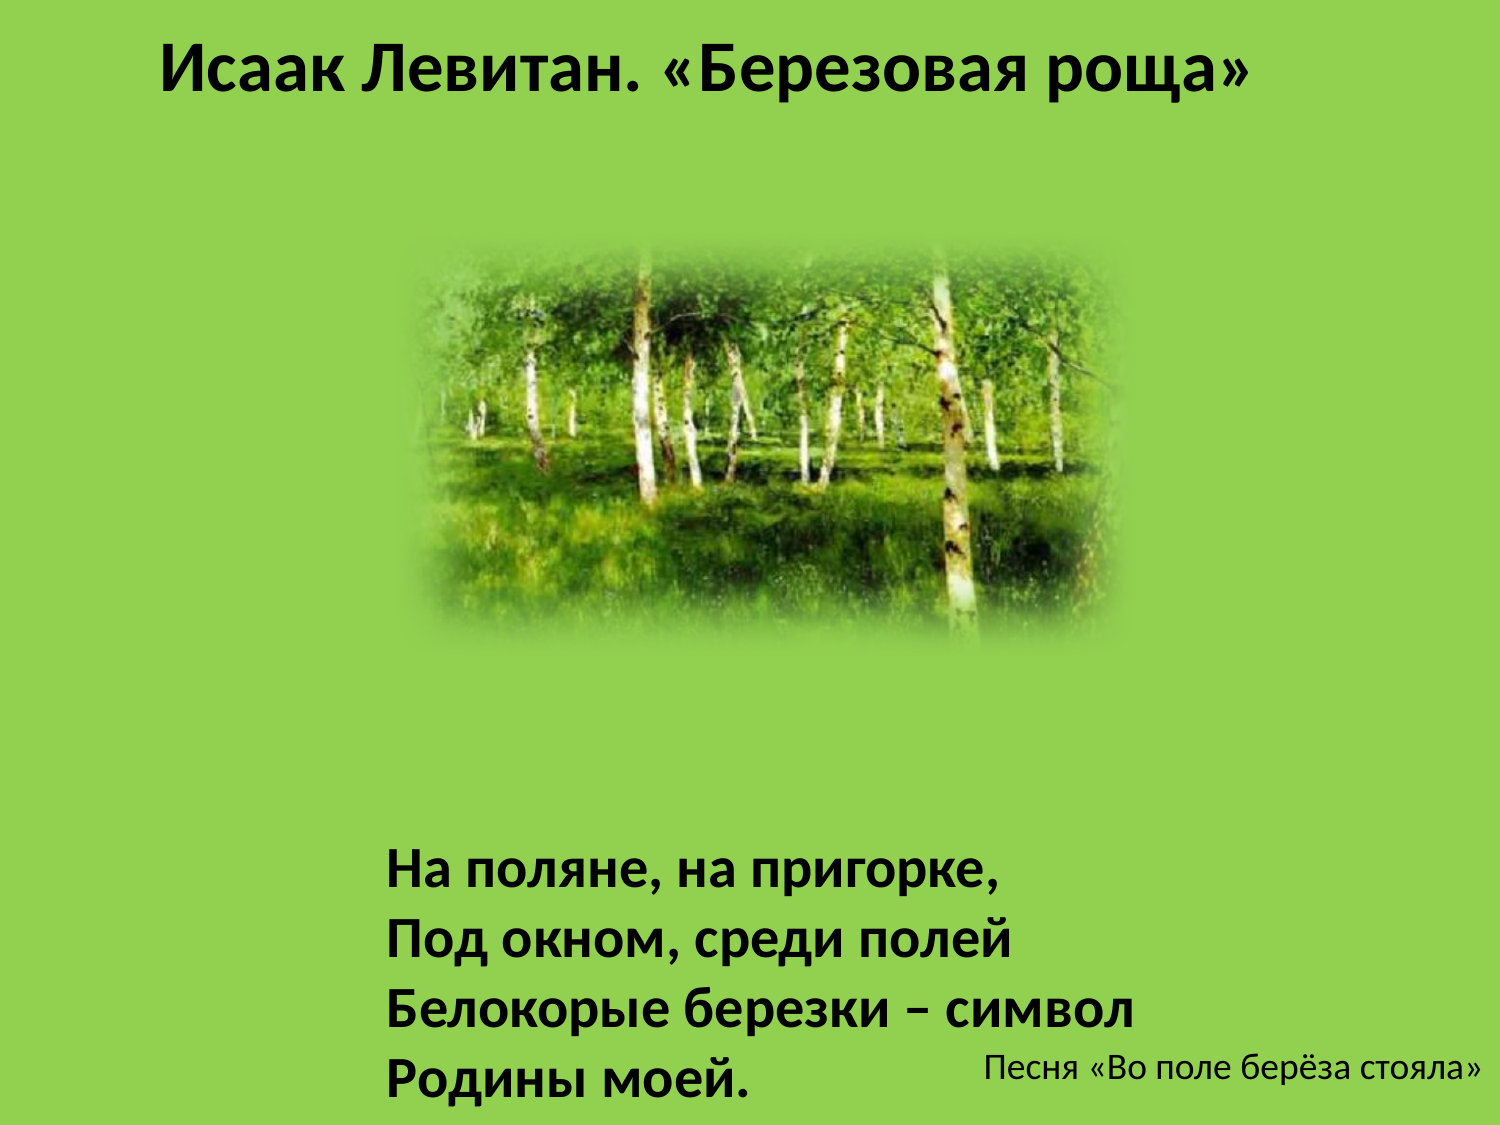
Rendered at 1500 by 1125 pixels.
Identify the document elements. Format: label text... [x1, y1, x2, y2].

text_box Песня «Во поле берёза стояла» [968, 1034, 1499, 1095]
title Исаак Левитан. «Березовая роща» [135, 0, 1282, 126]
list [395, 231, 1136, 658]
text_box На поляне, на пригорке, Под окном, среди полей Белокорые березки – символ Родины моей. [371, 822, 1159, 1125]
